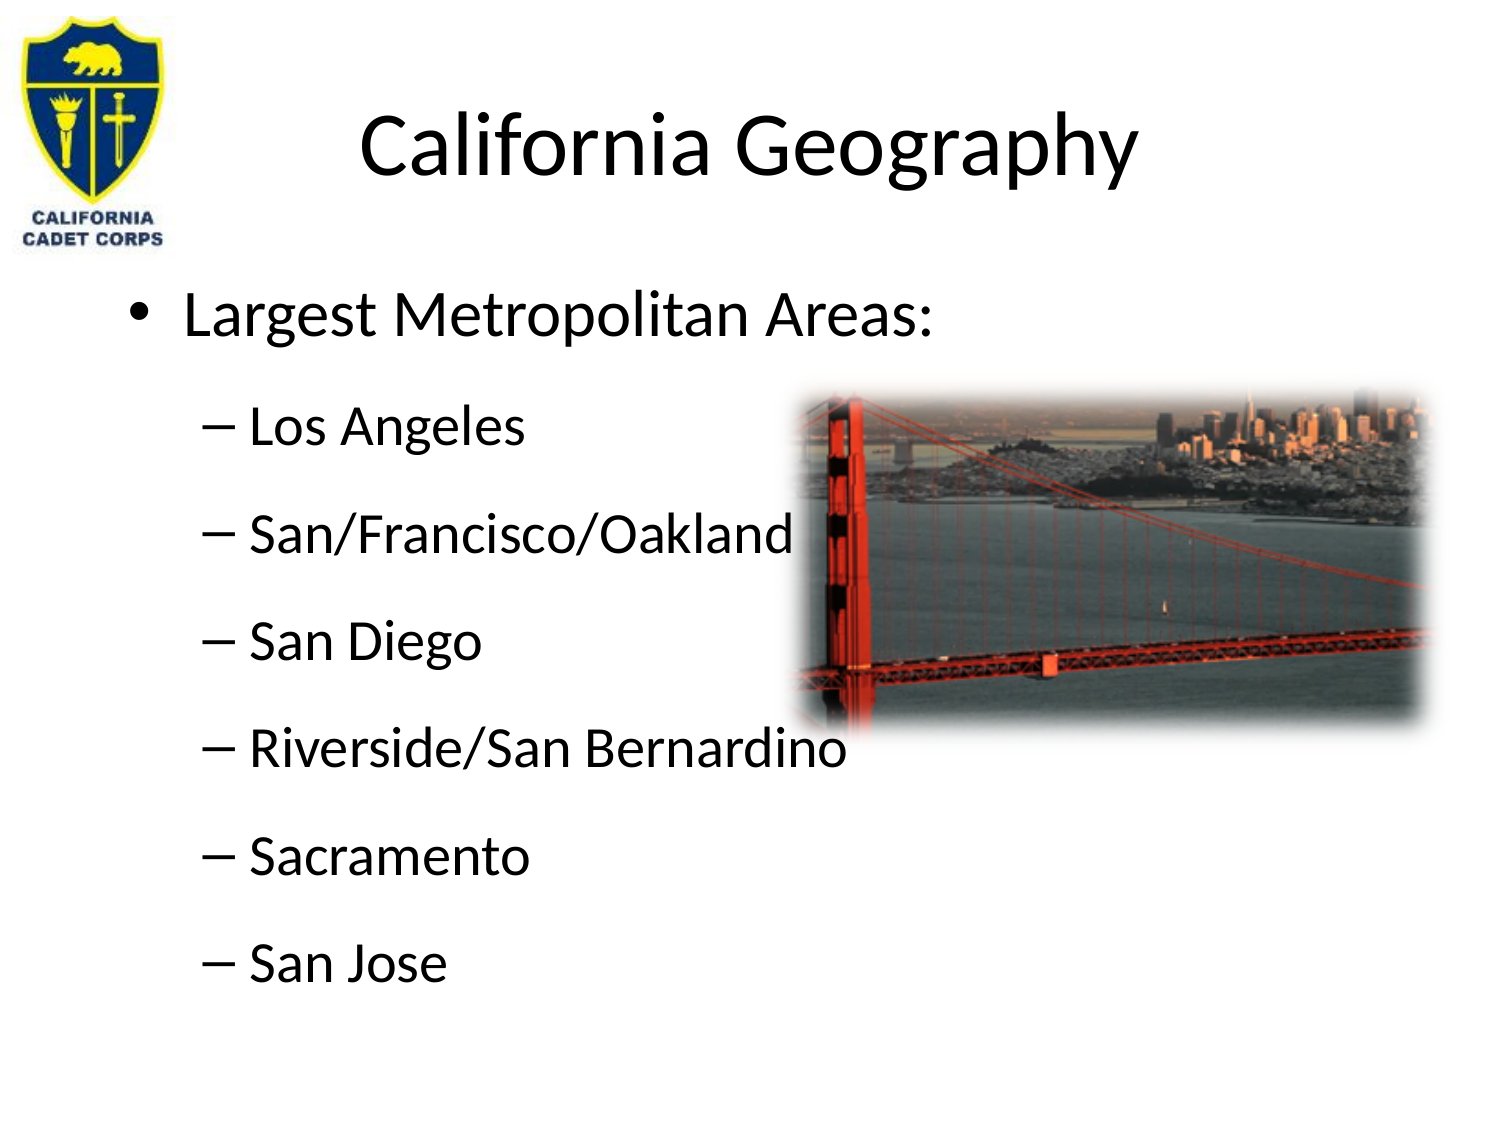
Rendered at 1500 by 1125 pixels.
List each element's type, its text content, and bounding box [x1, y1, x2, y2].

title California Geography [162, 45, 1338, 233]
list Largest Metropolitan Areas: Los Angeles San/Francisco/Oakland San Diego Riverside/San Bernardino Sacramento San Jose [112, 262, 1425, 1005]
picture [0, 16, 186, 261]
picture [774, 371, 1452, 754]
